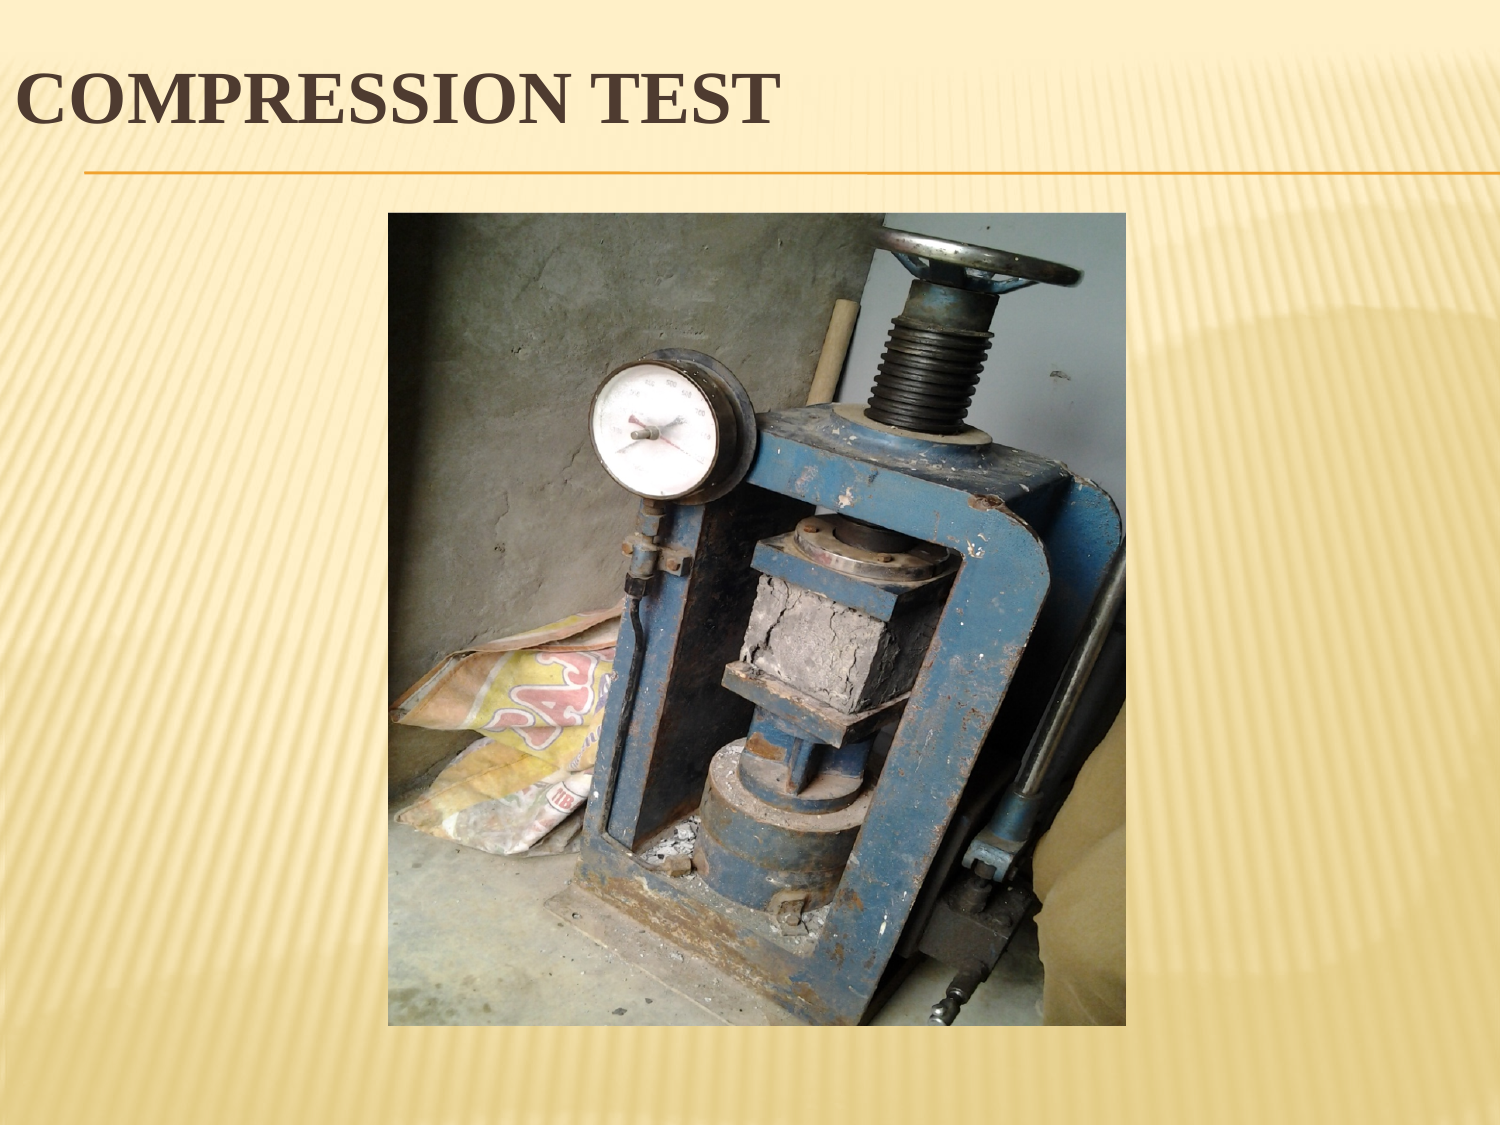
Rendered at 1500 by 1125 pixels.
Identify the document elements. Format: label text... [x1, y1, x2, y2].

picture [388, 213, 1125, 249]
title COMPRESSION TEST [0, 0, 1475, 188]
picture [388, 998, 1125, 1025]
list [349, 249, 1163, 988]
